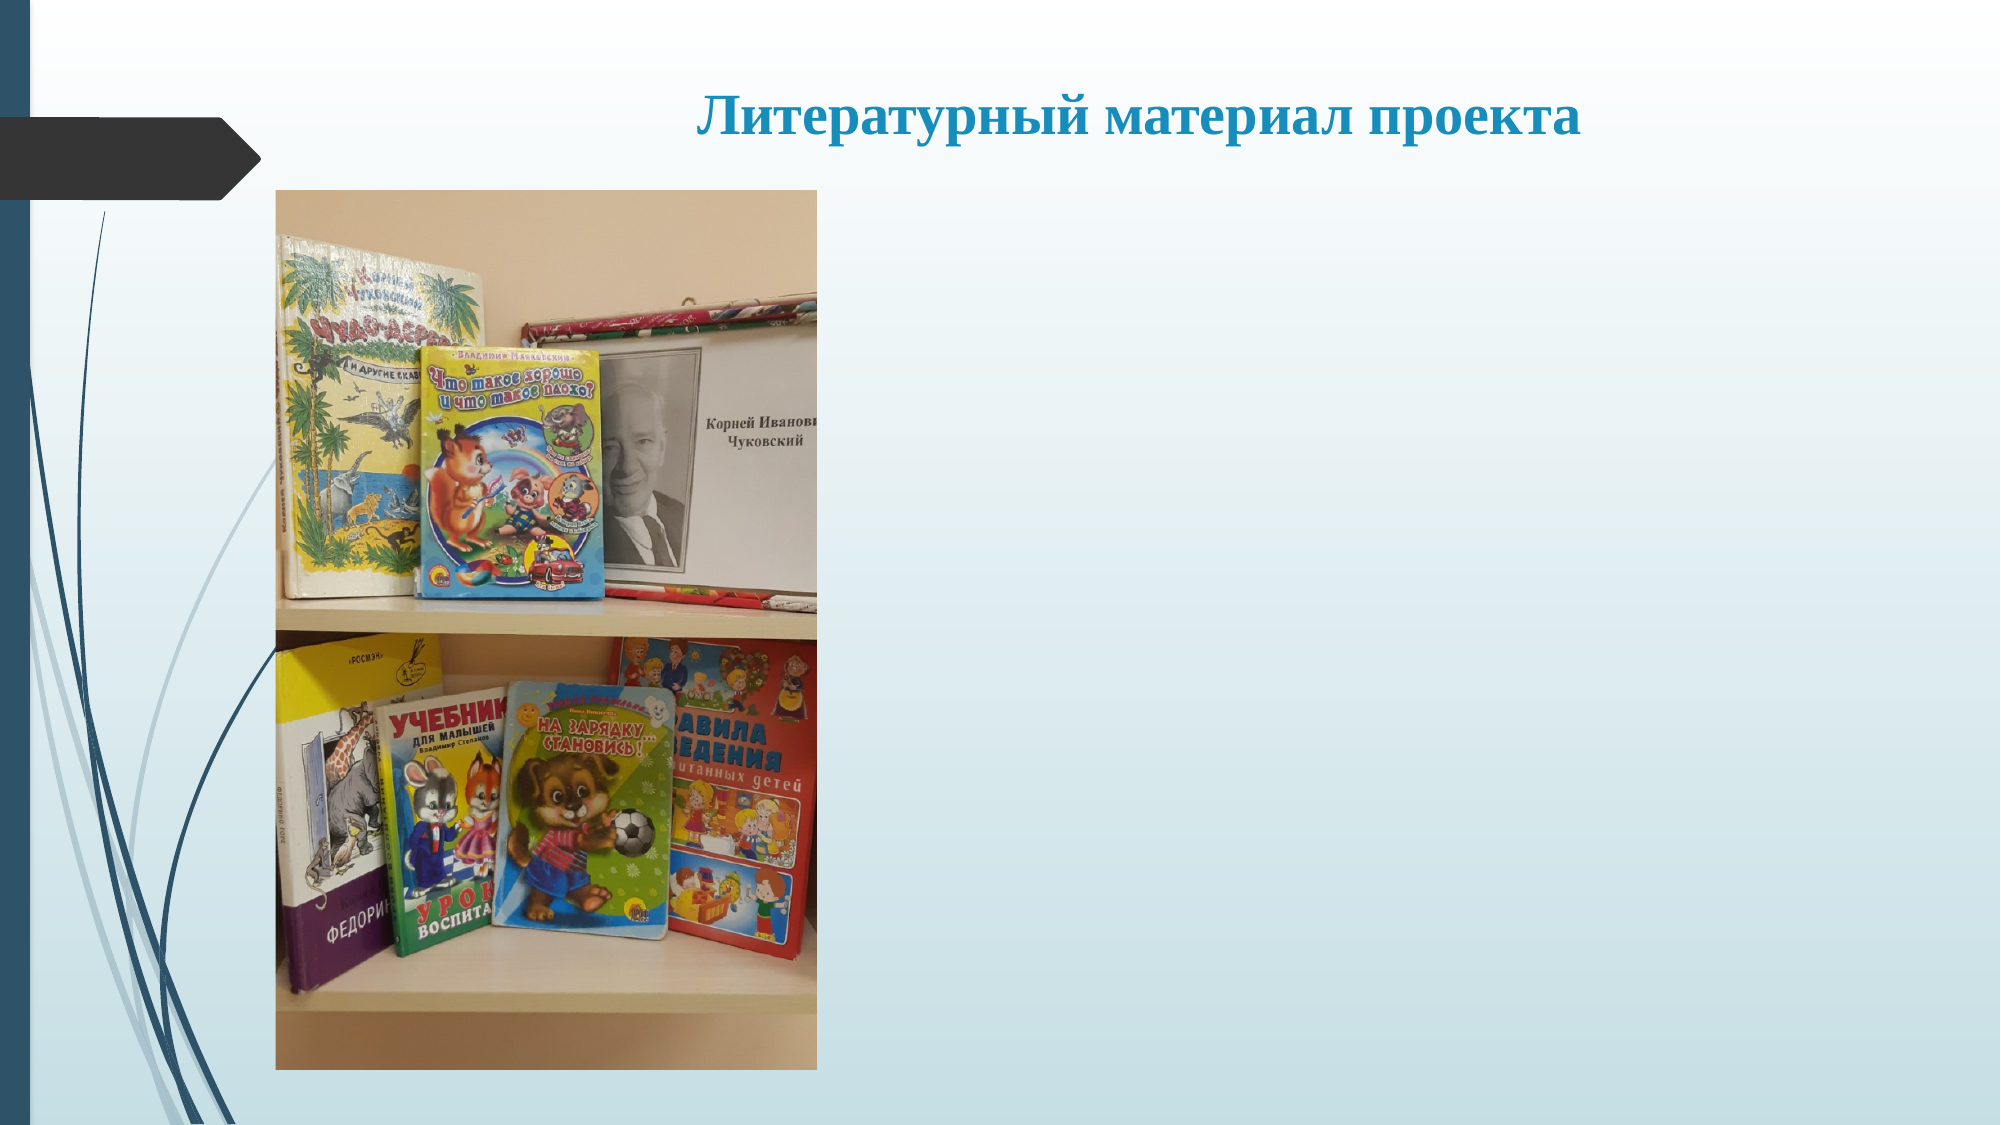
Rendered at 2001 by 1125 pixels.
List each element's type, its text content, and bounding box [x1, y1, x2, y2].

picture [275, 905, 817, 1070]
picture [275, 190, 817, 356]
title Литературный материал проекта [408, 69, 1871, 191]
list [109, 356, 989, 905]
